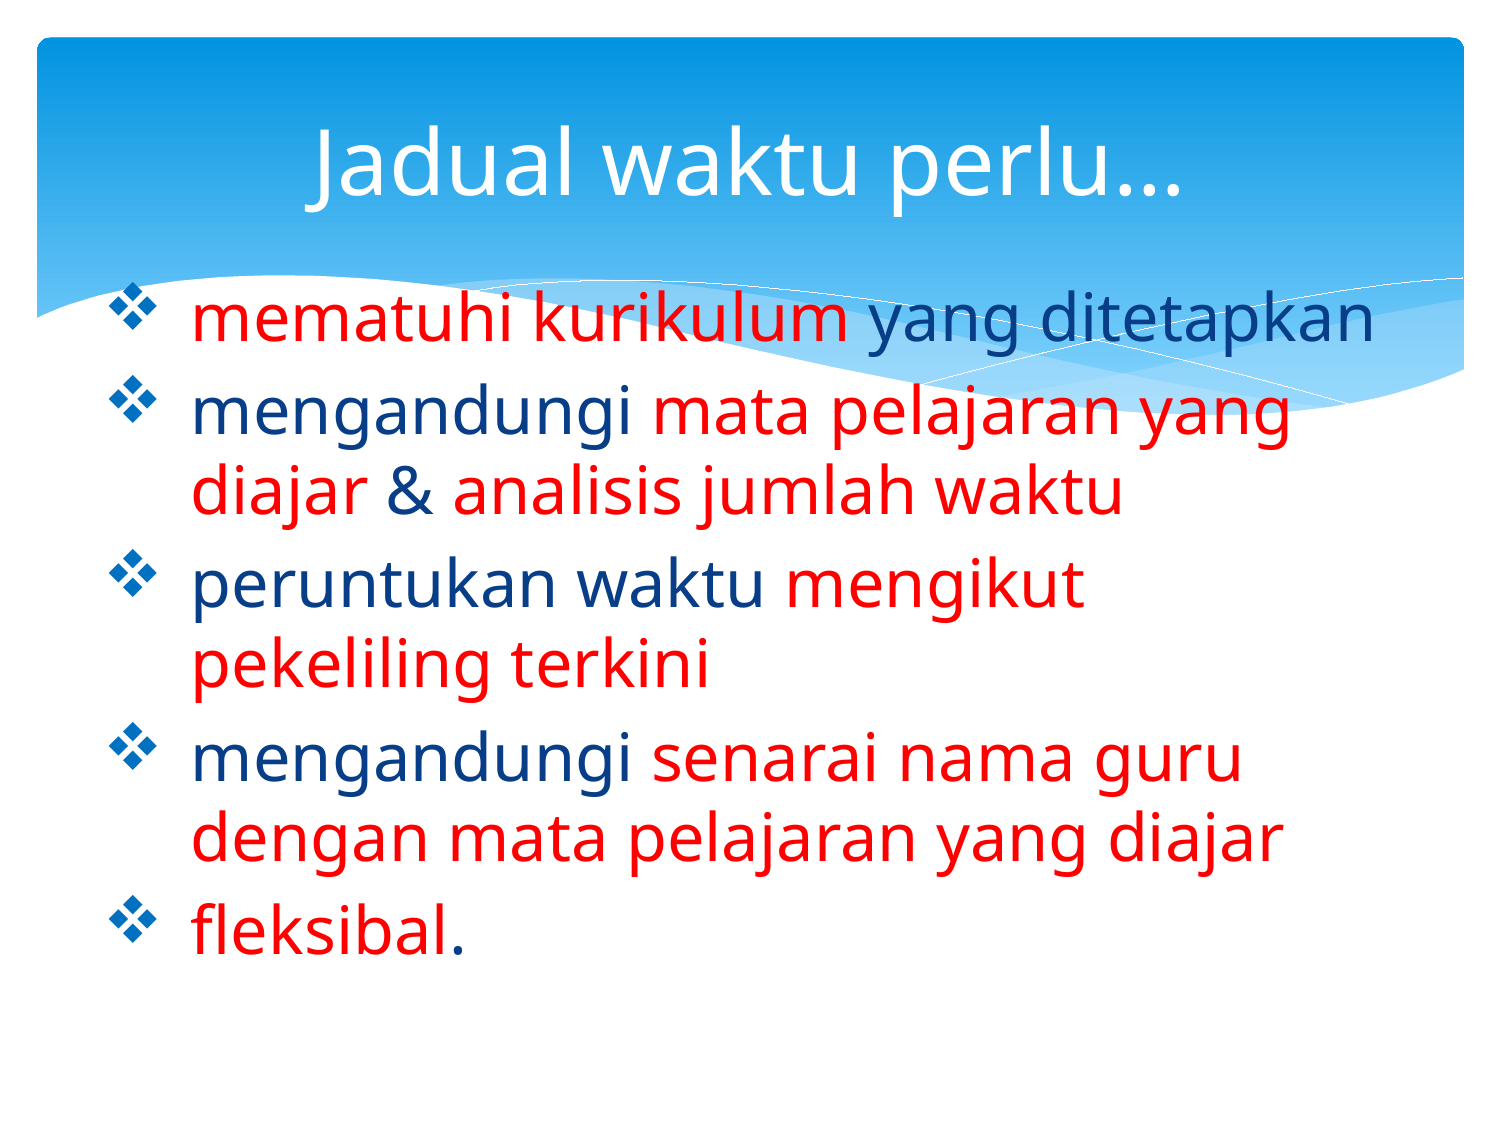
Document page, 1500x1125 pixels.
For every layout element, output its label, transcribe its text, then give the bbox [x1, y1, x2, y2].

list mematuhi kurikulum yang ditetapkan mengandungi mata pelajaran yang diajar & analisis jumlah waktu peruntukan waktu mengikut pekeliling terkini mengandungi senarai nama guru dengan mata pelajaran yang diajar fleksibal. [88, 267, 1412, 1125]
title Jadual waktu perlu… [75, 55, 1425, 261]
